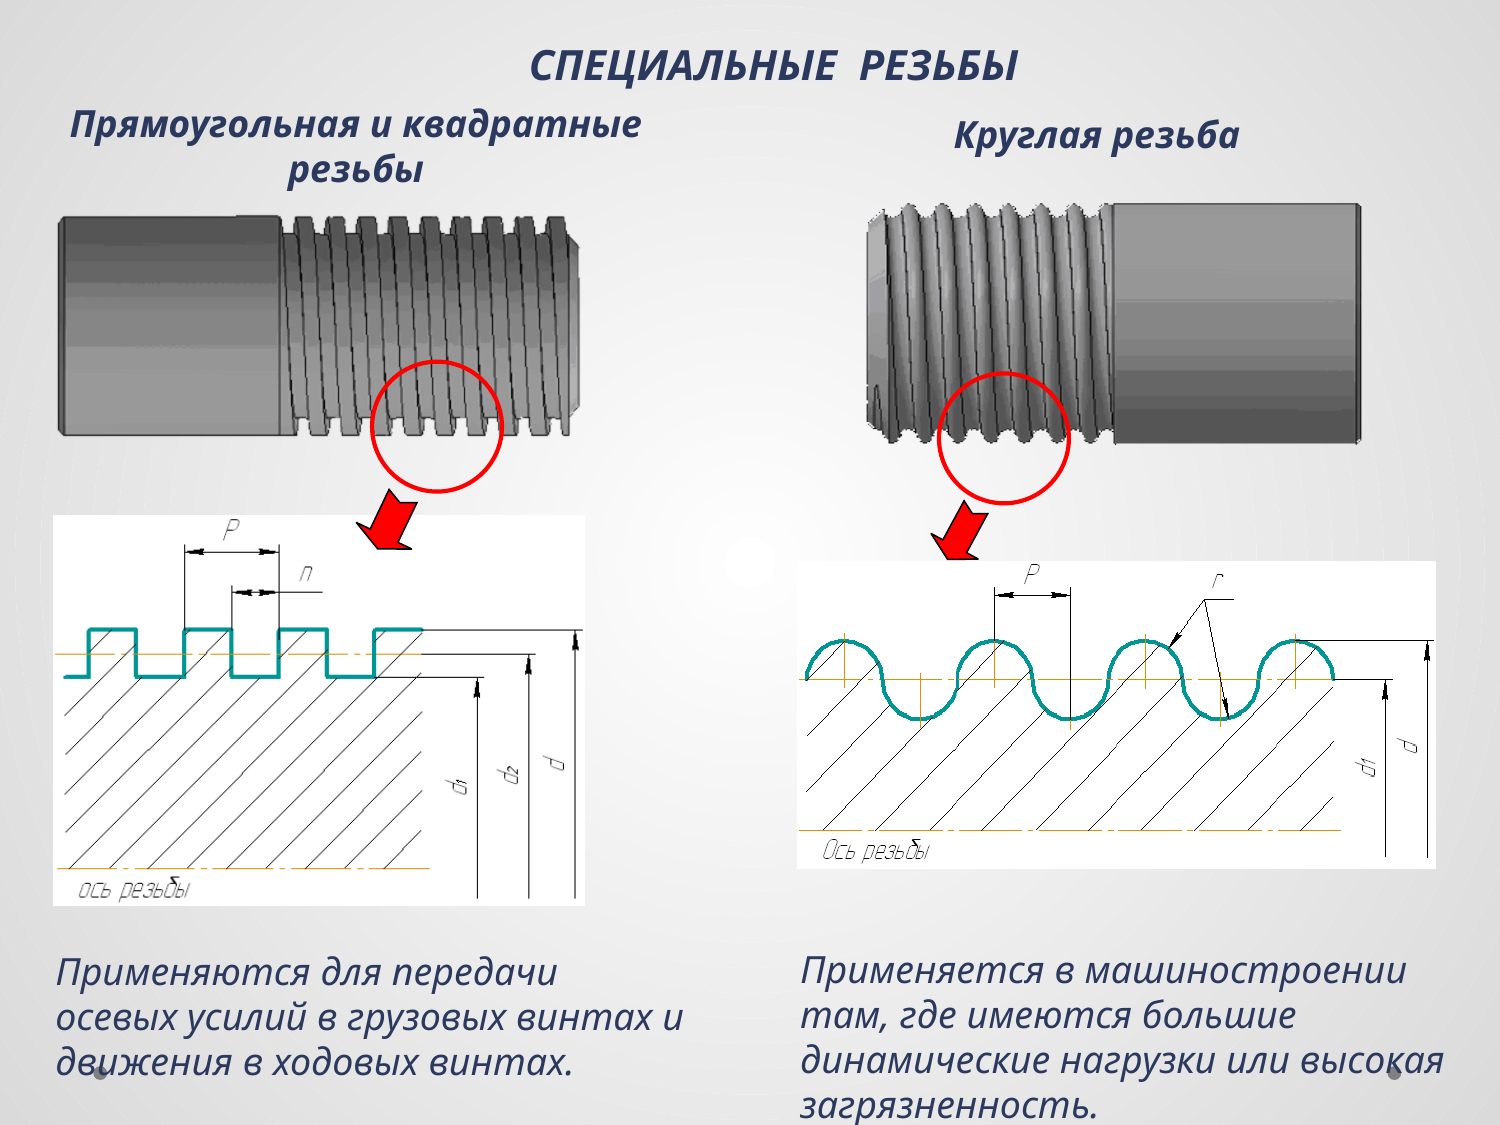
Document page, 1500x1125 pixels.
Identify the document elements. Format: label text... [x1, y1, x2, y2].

text_box [931, 500, 988, 559]
text_box Круглая резьба [938, 103, 1270, 164]
list Применяются для передачи осевых усилий в грузовых винтах и движения в ходовых винтах. [40, 940, 703, 1106]
picture [52, 191, 605, 469]
text_box [394, 476, 480, 492]
text_box [377, 489, 417, 513]
picture [52, 515, 585, 906]
text_box СПЕЦИАЛЬНЫЕ РЕЗЬБЫ [112, 31, 1436, 96]
title Прямоугольная и квадратные резьбы [29, 96, 693, 198]
text_box [944, 465, 1064, 504]
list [796, 561, 1436, 869]
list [839, 182, 1377, 457]
text_box Применяется в машиностроении там, где имеются большие динамические нагрузки или высокая загрязненность. [785, 938, 1471, 1125]
